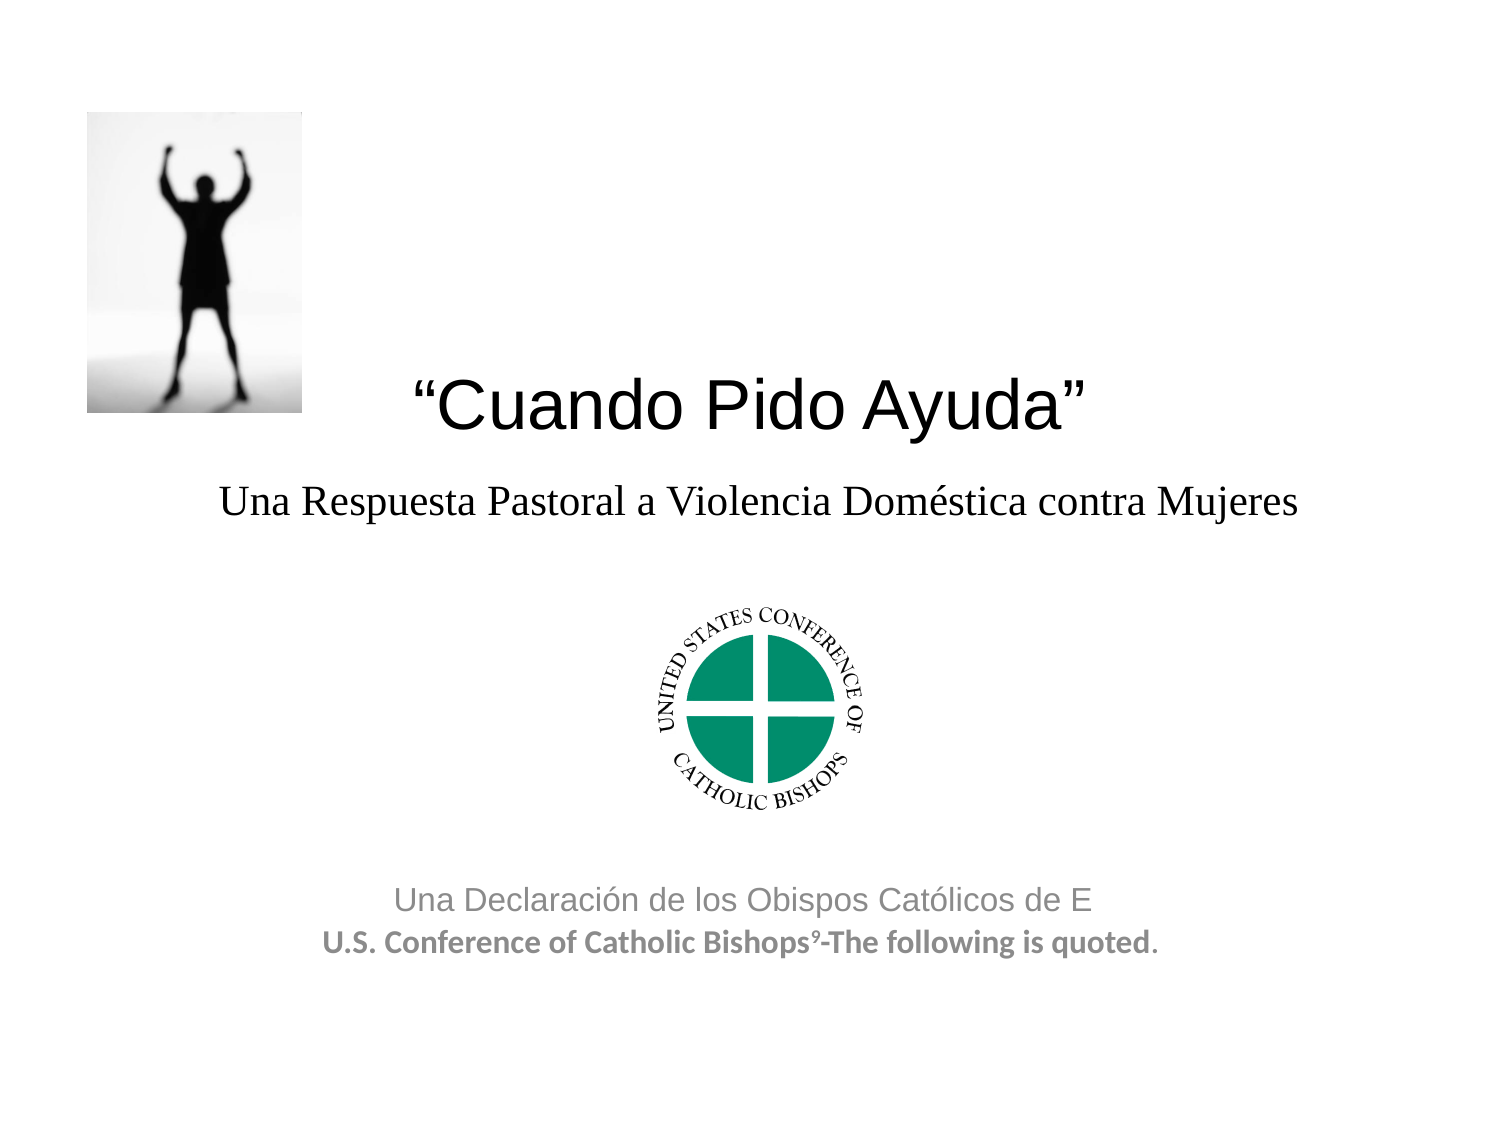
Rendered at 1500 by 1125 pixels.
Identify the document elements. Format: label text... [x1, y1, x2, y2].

title “Cuando Pido Ayuda” Una Respuesta Pastoral a Violencia Doméstica contra Mujeres [112, 349, 1388, 591]
picture [649, 599, 870, 815]
picture [87, 112, 302, 413]
subtitle Una Declaración de los Obispos Católicos de E U.S. Conference of Catholic Bishops9-The following is quoted. [212, 875, 1275, 1038]
